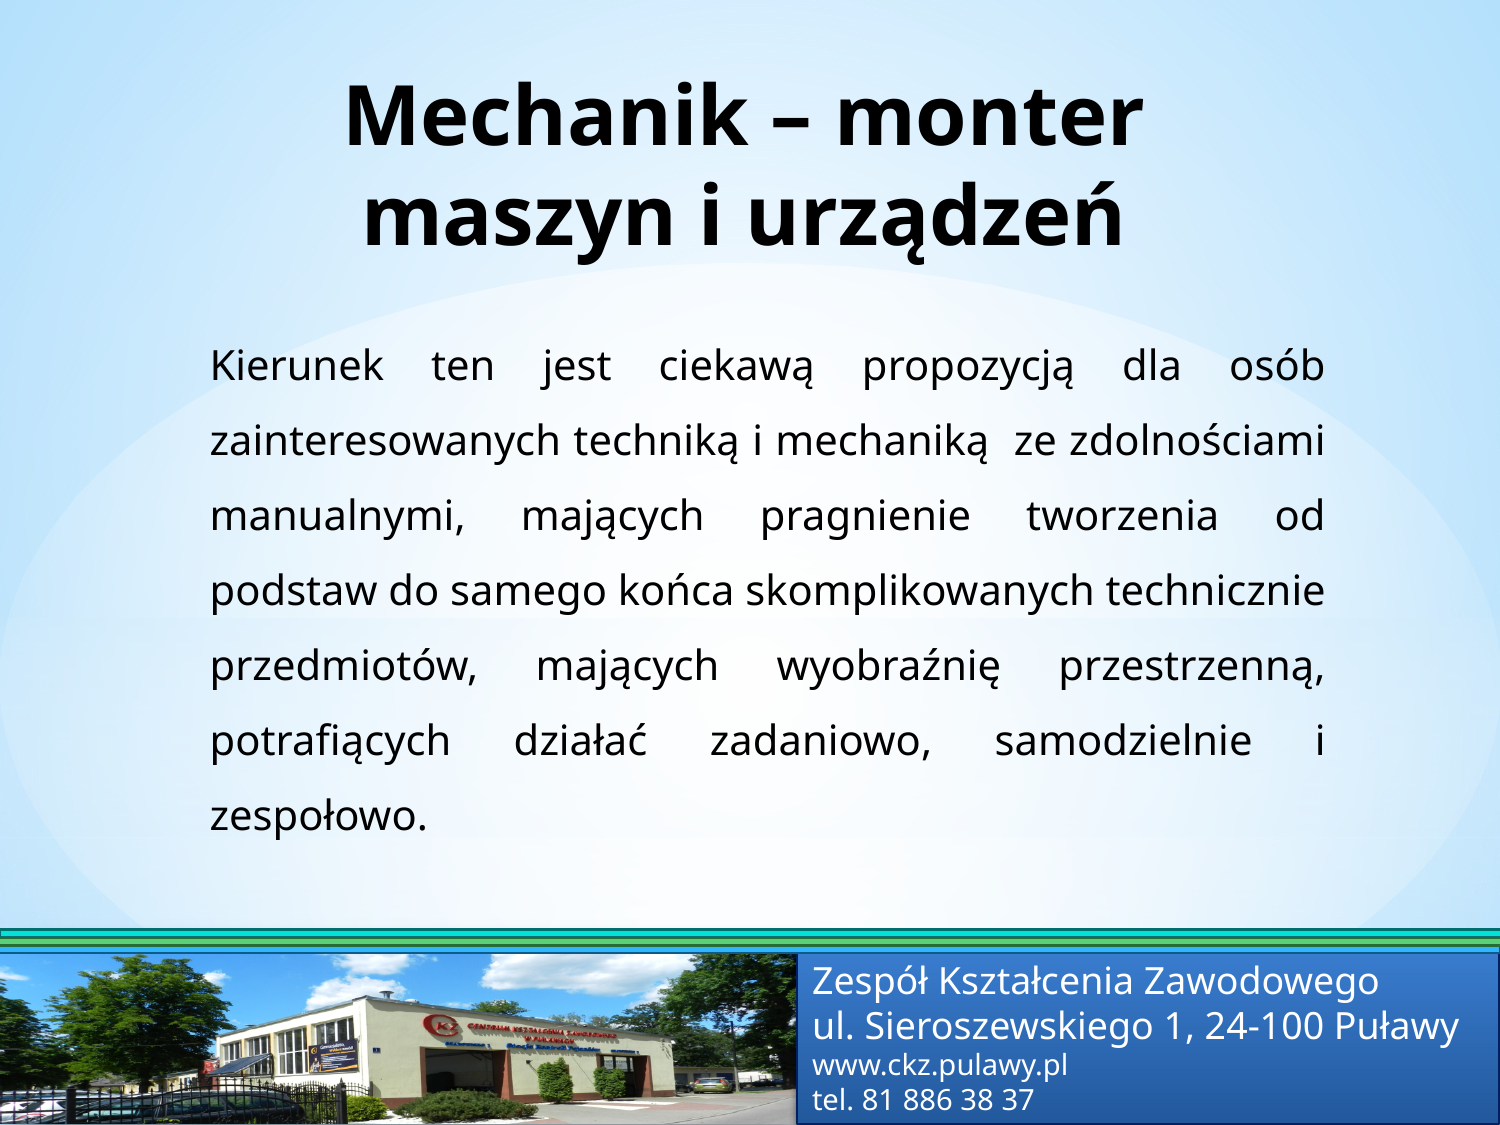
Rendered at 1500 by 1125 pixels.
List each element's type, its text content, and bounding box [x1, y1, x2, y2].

text_box Zespół Kształcenia Zawodowego ul. Sieroszewskiego 1, 24-100 Puławy www.ckz.pulawy.pl tel. 81 886 38 37 [801, 954, 1500, 1125]
text_box [0, 928, 1500, 937]
picture [0, 949, 798, 1124]
text_box [796, 947, 1500, 954]
text_box [0, 937, 1500, 947]
text_box Mechanik – monter maszyn i urządzeń [194, 54, 1294, 270]
text_box Kierunek ten jest ciekawą propozycją dla osób zainteresowanych techniką i mechaniką ze zdolnościami manualnymi, mających pragnienie tworzenia od podstaw do samego końca skomplikowanych technicznie przedmiotów, mających wyobraźnię przestrzenną, potrafiących działać zadaniowo, samodzielnie i zespołowo. [194, 306, 1341, 847]
